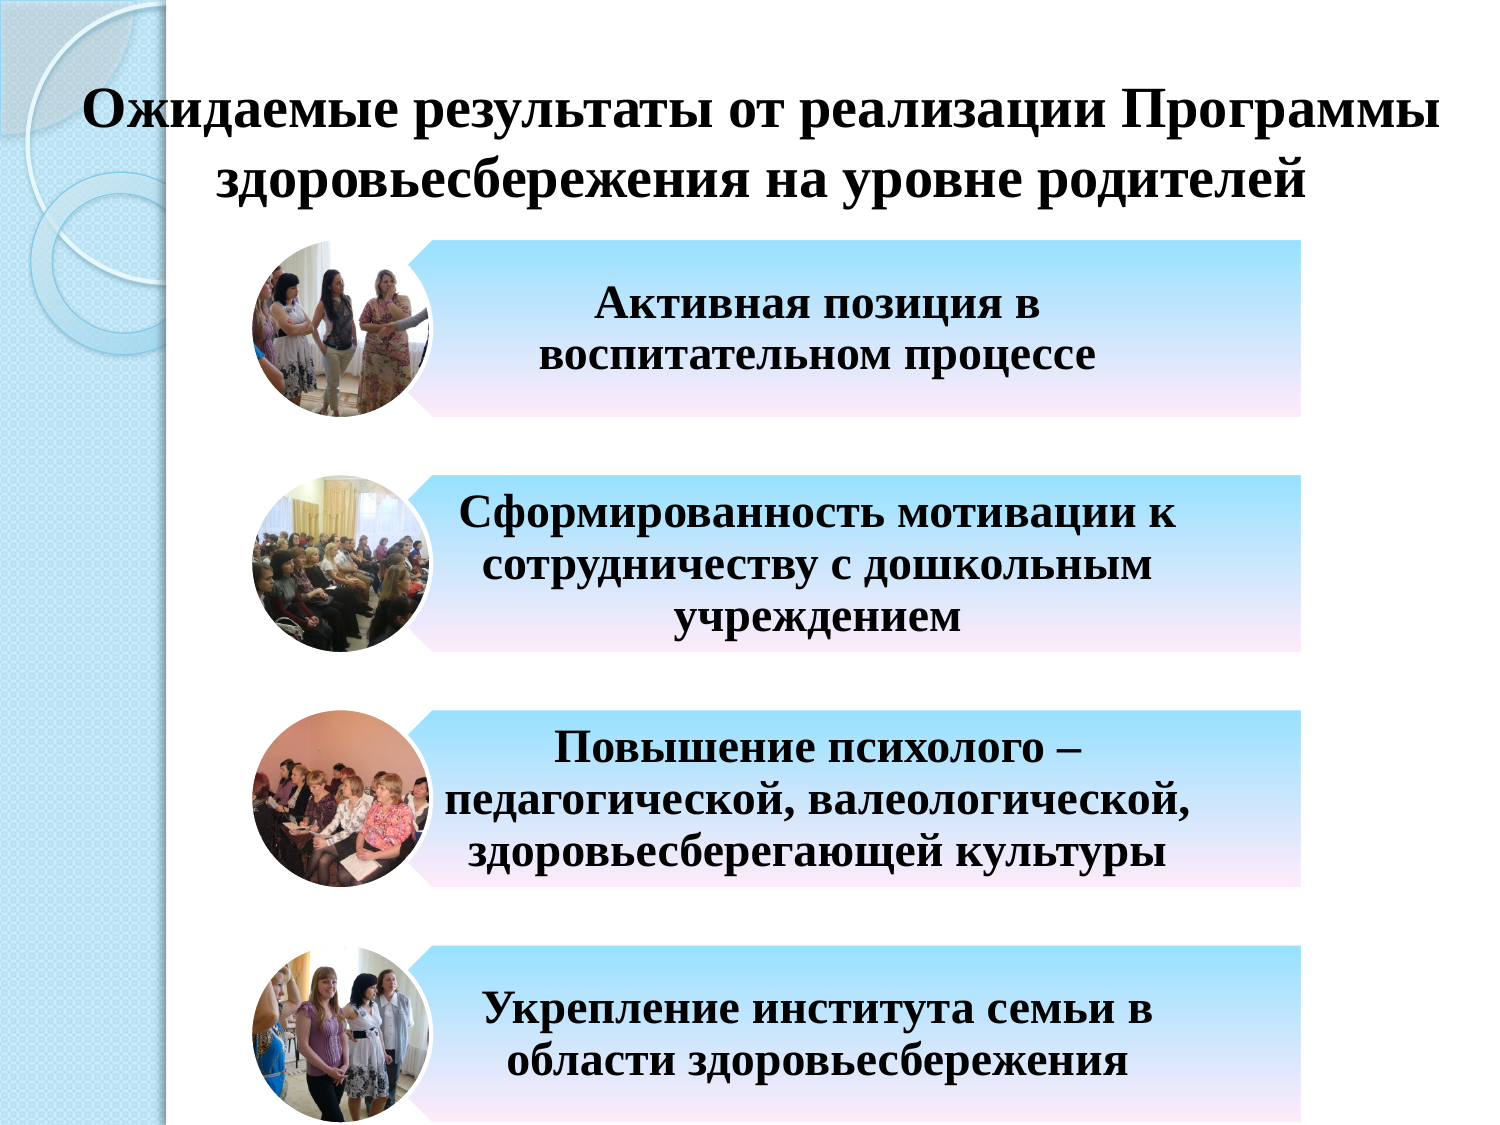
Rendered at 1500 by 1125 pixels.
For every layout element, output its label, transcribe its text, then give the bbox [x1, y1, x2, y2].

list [52, 237, 1500, 1125]
title Ожидаемые результаты от реализации Программы здоровьесбережения на уровне родителей [41, 45, 1483, 233]
